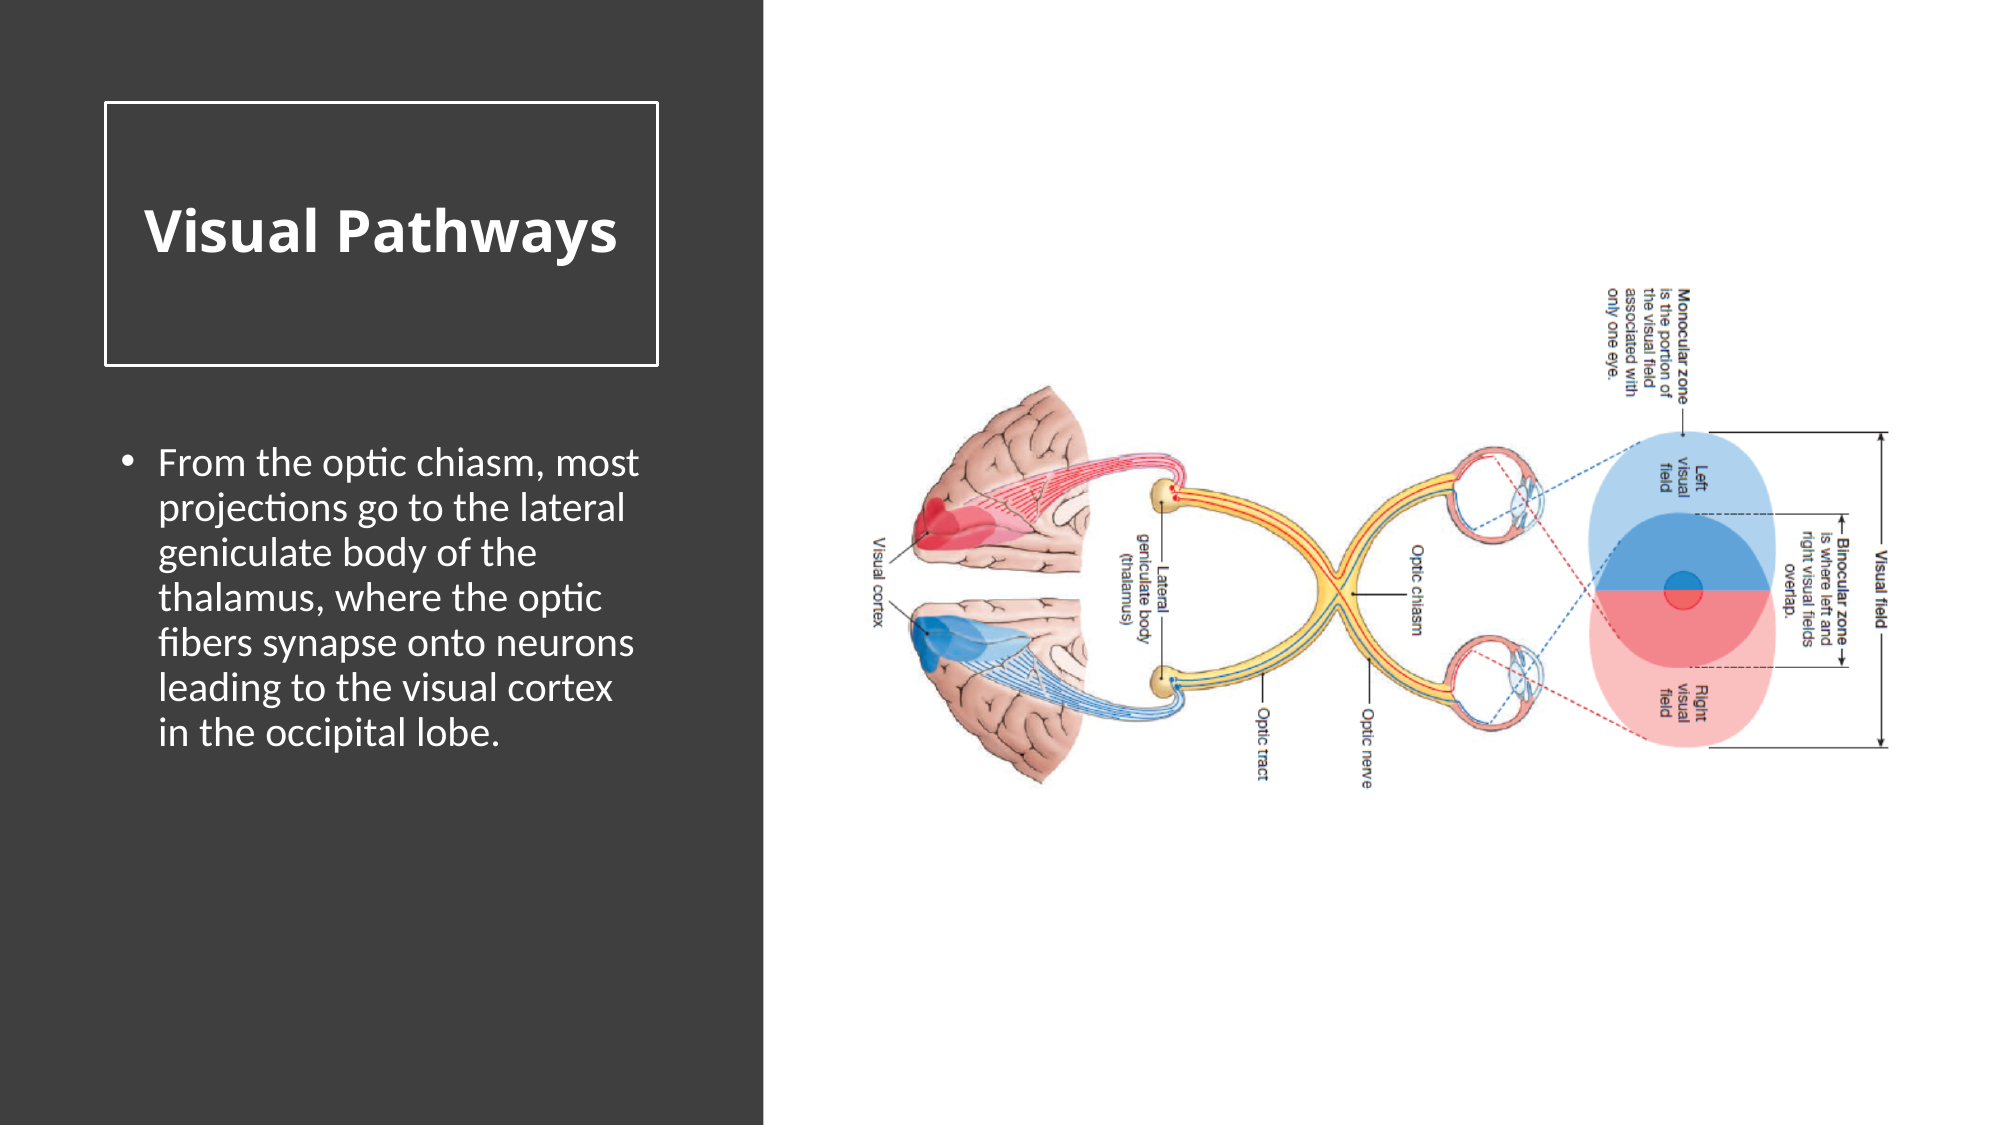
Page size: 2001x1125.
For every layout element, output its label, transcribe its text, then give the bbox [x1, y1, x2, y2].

picture [871, 36, 1895, 1062]
list From the optic chiasm, most projections go to the lateral geniculate body of the thalamus, where the optic fibers synapse onto neurons leading to the visual cortex in the occipital lobe. [105, 432, 658, 994]
text_box [0, 0, 764, 1125]
title Visual Pathways [105, 102, 658, 366]
